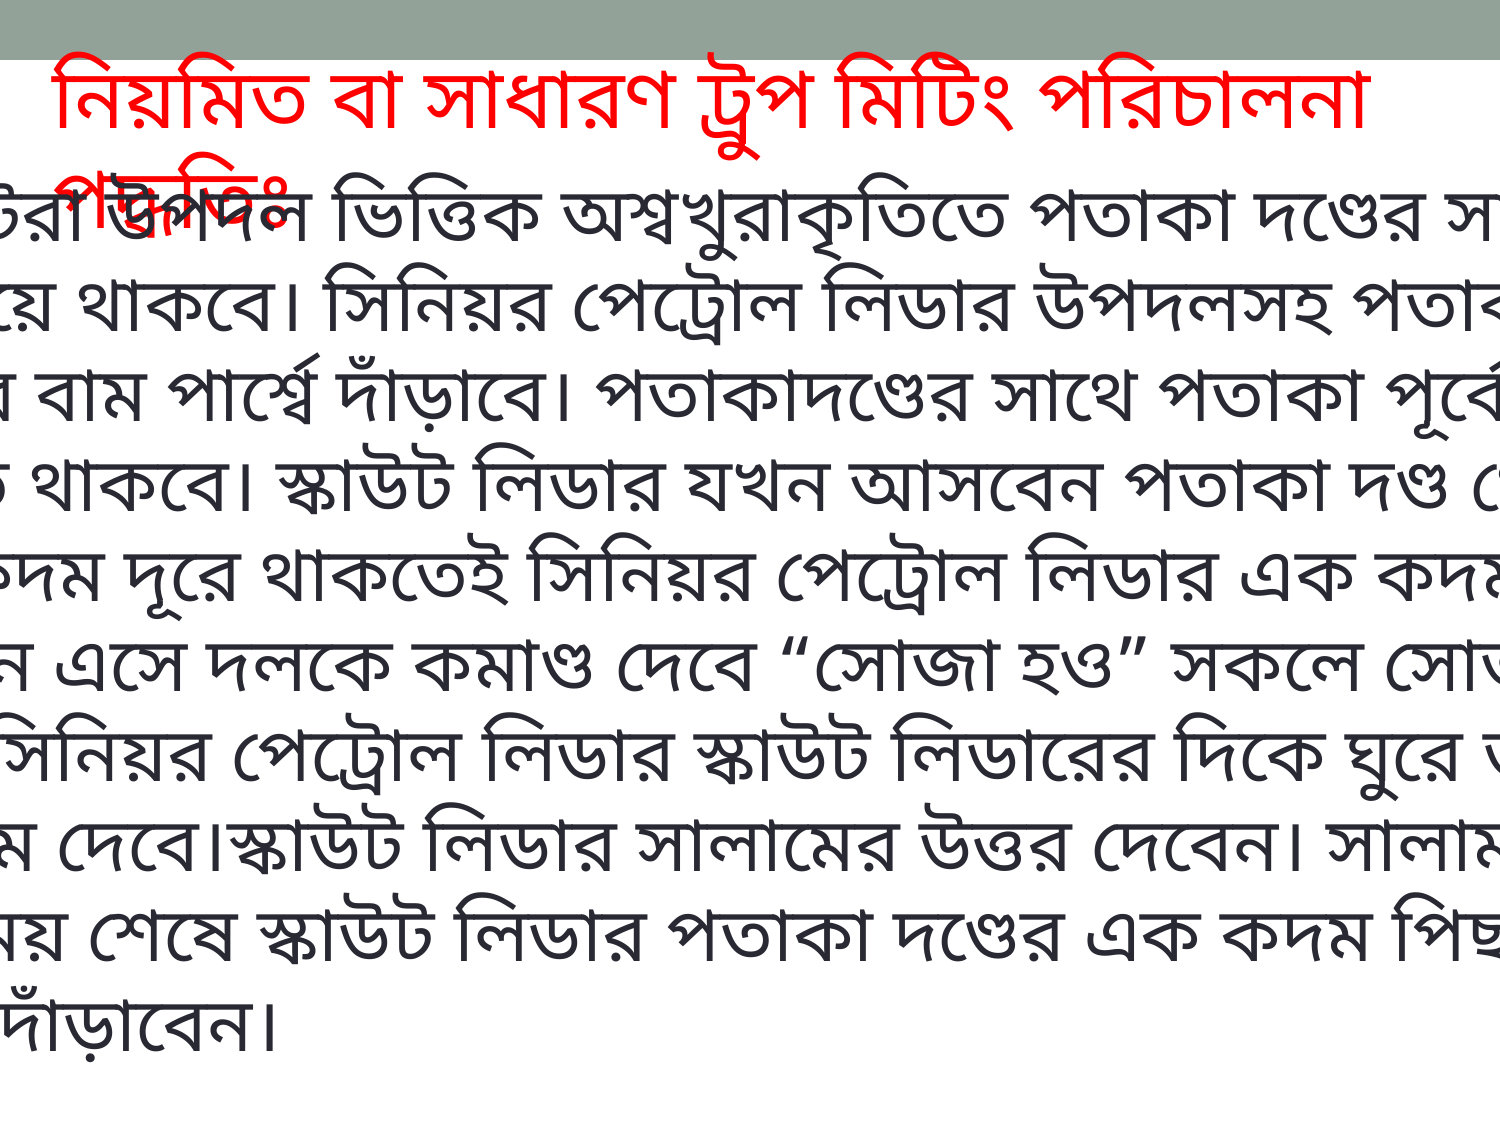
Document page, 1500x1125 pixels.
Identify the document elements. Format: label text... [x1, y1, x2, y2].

text_box নিয়মিত বা সাধারণ ট্রুপ মিটিং পরিচালনা পদ্ধতিঃ [37, 37, 1388, 158]
text_box স্কাউটরা উপদল ভিত্তিক অশ্বখুরাকৃতিতে পতাকা দণ্ডের সামনে দাঁড়িয়ে থাকবে। সিনিয়র পেট্রোল লিডার উপদলসহ পতাকা দণ্ডের বাম পার্শ্বে দাঁড়াবে। পতাকাদণ্ডের সাথে পতাকা পূর্বেই প্রস্তুত থাকবে। স্কাউট লিডার যখন আসবেন পতাকা দণ্ড থেকে ১০ কদম দূরে থাকতেই সিনিয়র পেট্রোল লিডার এক কদম সামনে এসে দলকে কমাণ্ড দেবে “সোজা হও” সকলে সোজা হবে।সিনিয়র পেট্রোল লিডার স্কাউট লিডারের দিকে ঘুরে তাঁকে সালাম দেবে।স্কাউট লিডার সালামের উত্তর দেবেন। সালাম বিনিময় শেষে স্কাউট লিডার পতাকা দণ্ডের এক কদম পিছনে এসে দাঁড়াবেন। [0, 158, 1500, 1074]
